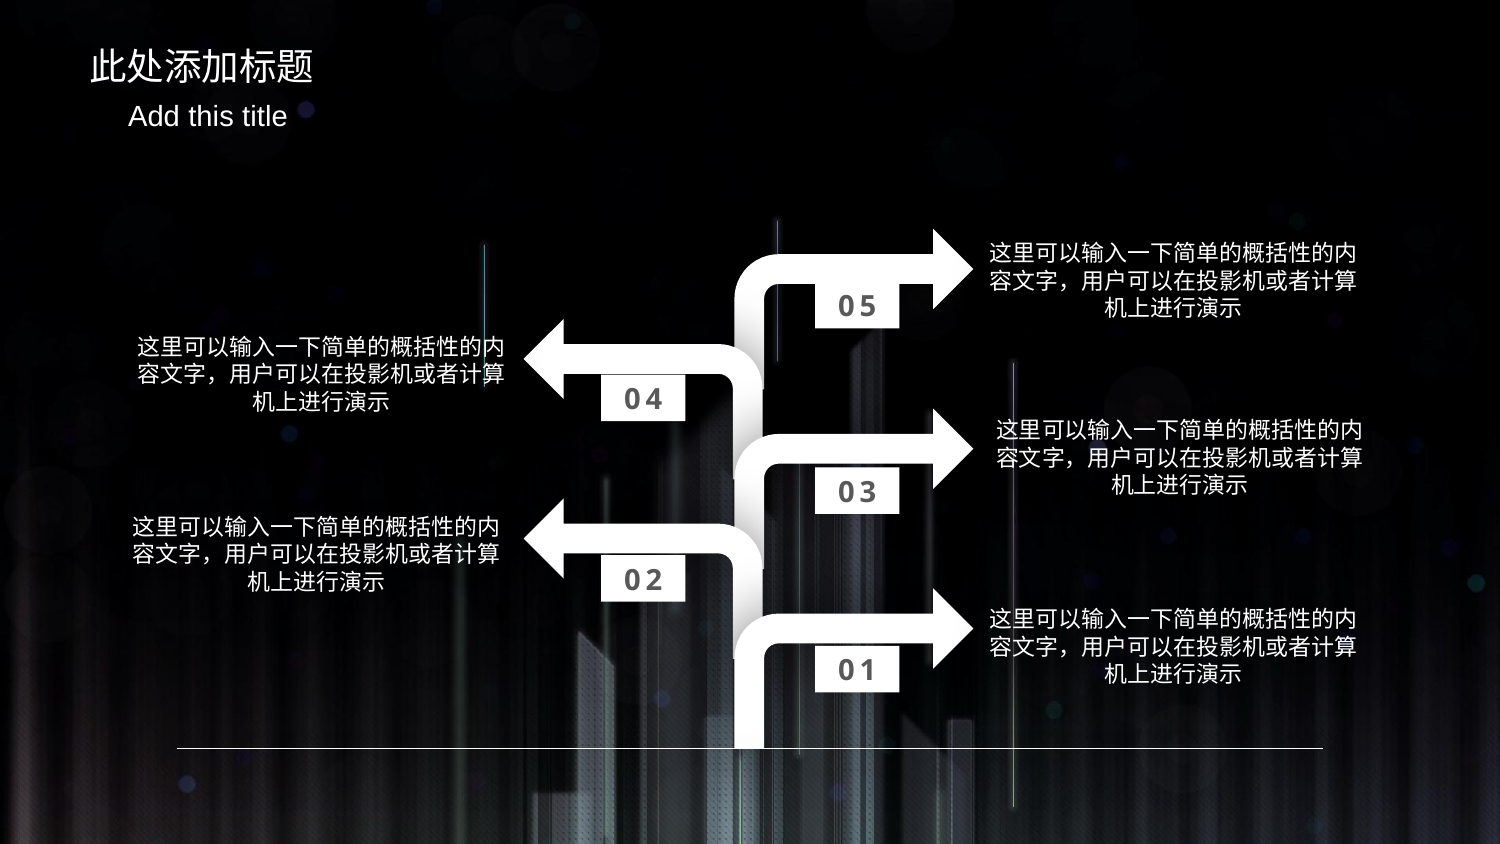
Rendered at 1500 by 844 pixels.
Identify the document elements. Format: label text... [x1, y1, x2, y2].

text_box 这里可以输入一下简单的概括性的内容文字，用户可以在投影机或者计算机上进行演示 [116, 506, 517, 601]
text_box 05 [815, 281, 900, 329]
text_box 这里可以输入一下简单的概括性的内容文字，用户可以在投影机或者计算机上进行演示 [973, 599, 1374, 694]
text_box [540, 498, 763, 587]
text_box 这里可以输入一下简单的概括性的内容文字，用户可以在投影机或者计算机上进行演示 [980, 409, 1381, 504]
text_box 这里可以输入一下简单的概括性的内容文字，用户可以在投影机或者计算机上进行演示 [122, 326, 522, 421]
text_box [734, 588, 952, 746]
text_box Add this title [116, 91, 300, 139]
text_box 04 [601, 374, 686, 422]
text_box 01 [815, 645, 900, 693]
text_box [734, 228, 949, 318]
text_box [545, 318, 763, 408]
text_box 02 [601, 555, 686, 602]
text_box [734, 408, 953, 497]
text_box 此处添加标题 [77, 36, 327, 94]
text_box 03 [815, 467, 900, 514]
picture [0, 0, 1500, 844]
text_box 这里可以输入一下简单的概括性的内容文字，用户可以在投影机或者计算机上进行演示 [973, 233, 1374, 328]
